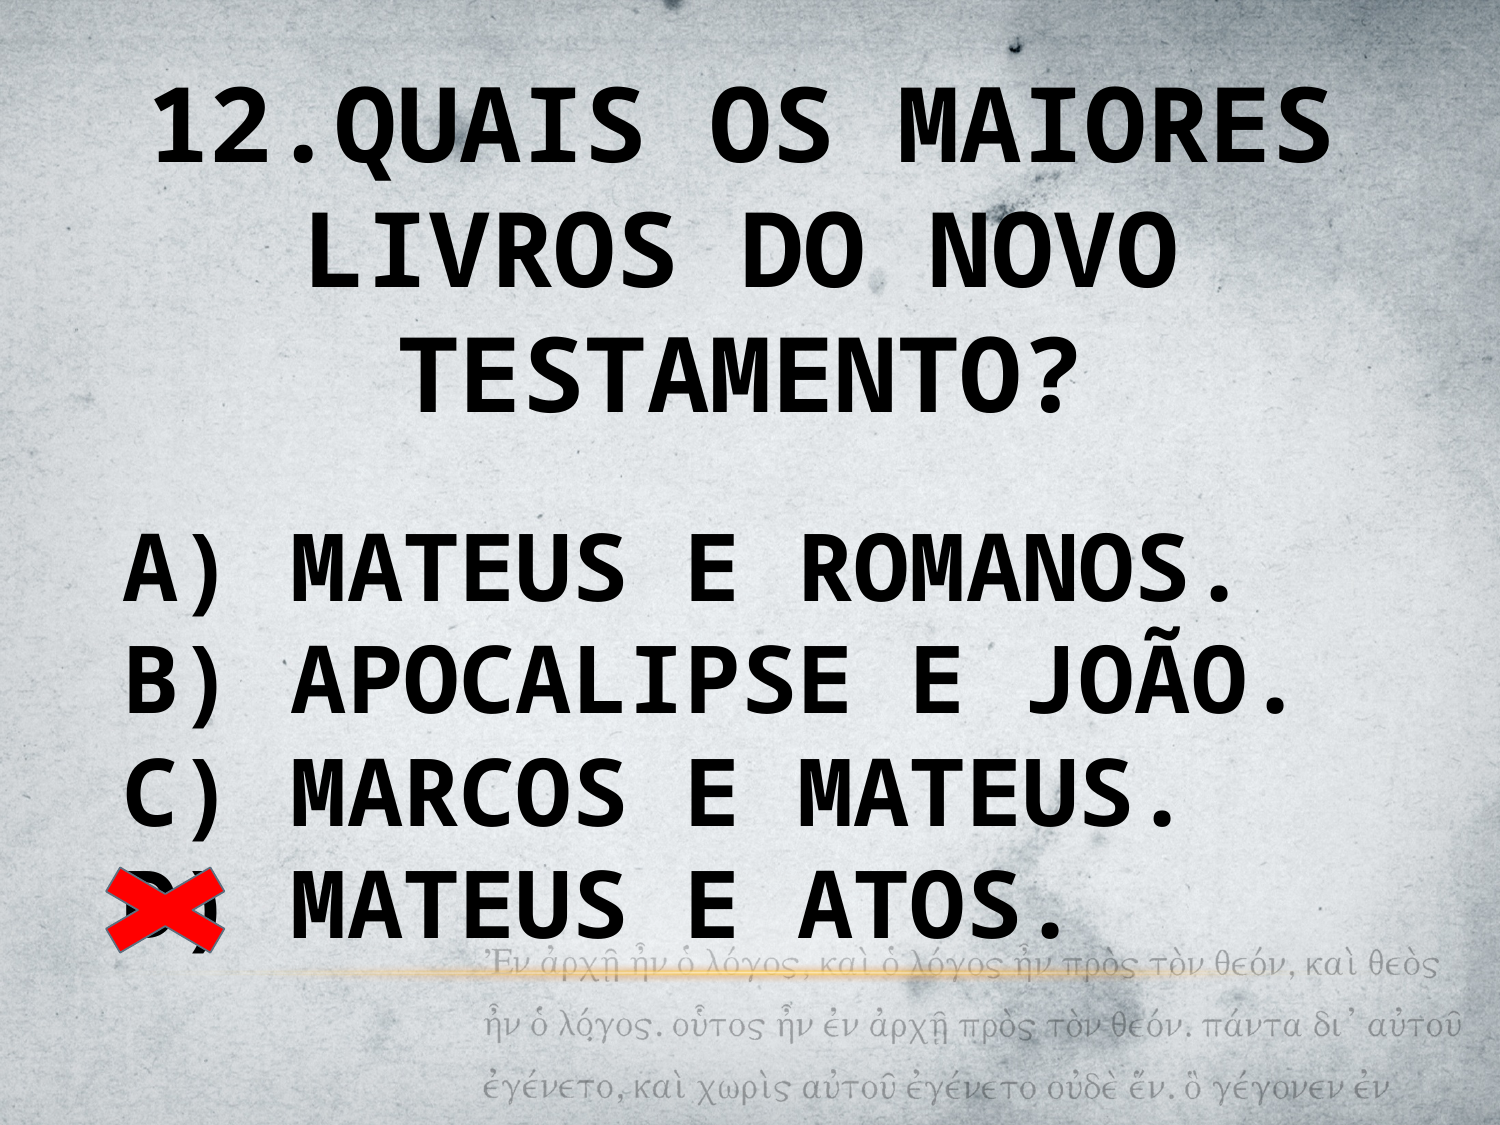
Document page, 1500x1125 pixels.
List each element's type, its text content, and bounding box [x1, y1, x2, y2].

picture [0, 0, 1500, 1125]
text_box [105, 866, 226, 954]
text_box 12.QUAIS OS MAIORES LIVROS DO NOVO TESTAMENTO? [41, 50, 1441, 441]
text_box A) MATEUS E ROMANOS. B) APOCALIPSE E JOÃO. C) MARCOS E MATEUS. D) MATEUS E ATOS. [32, 500, 1450, 965]
